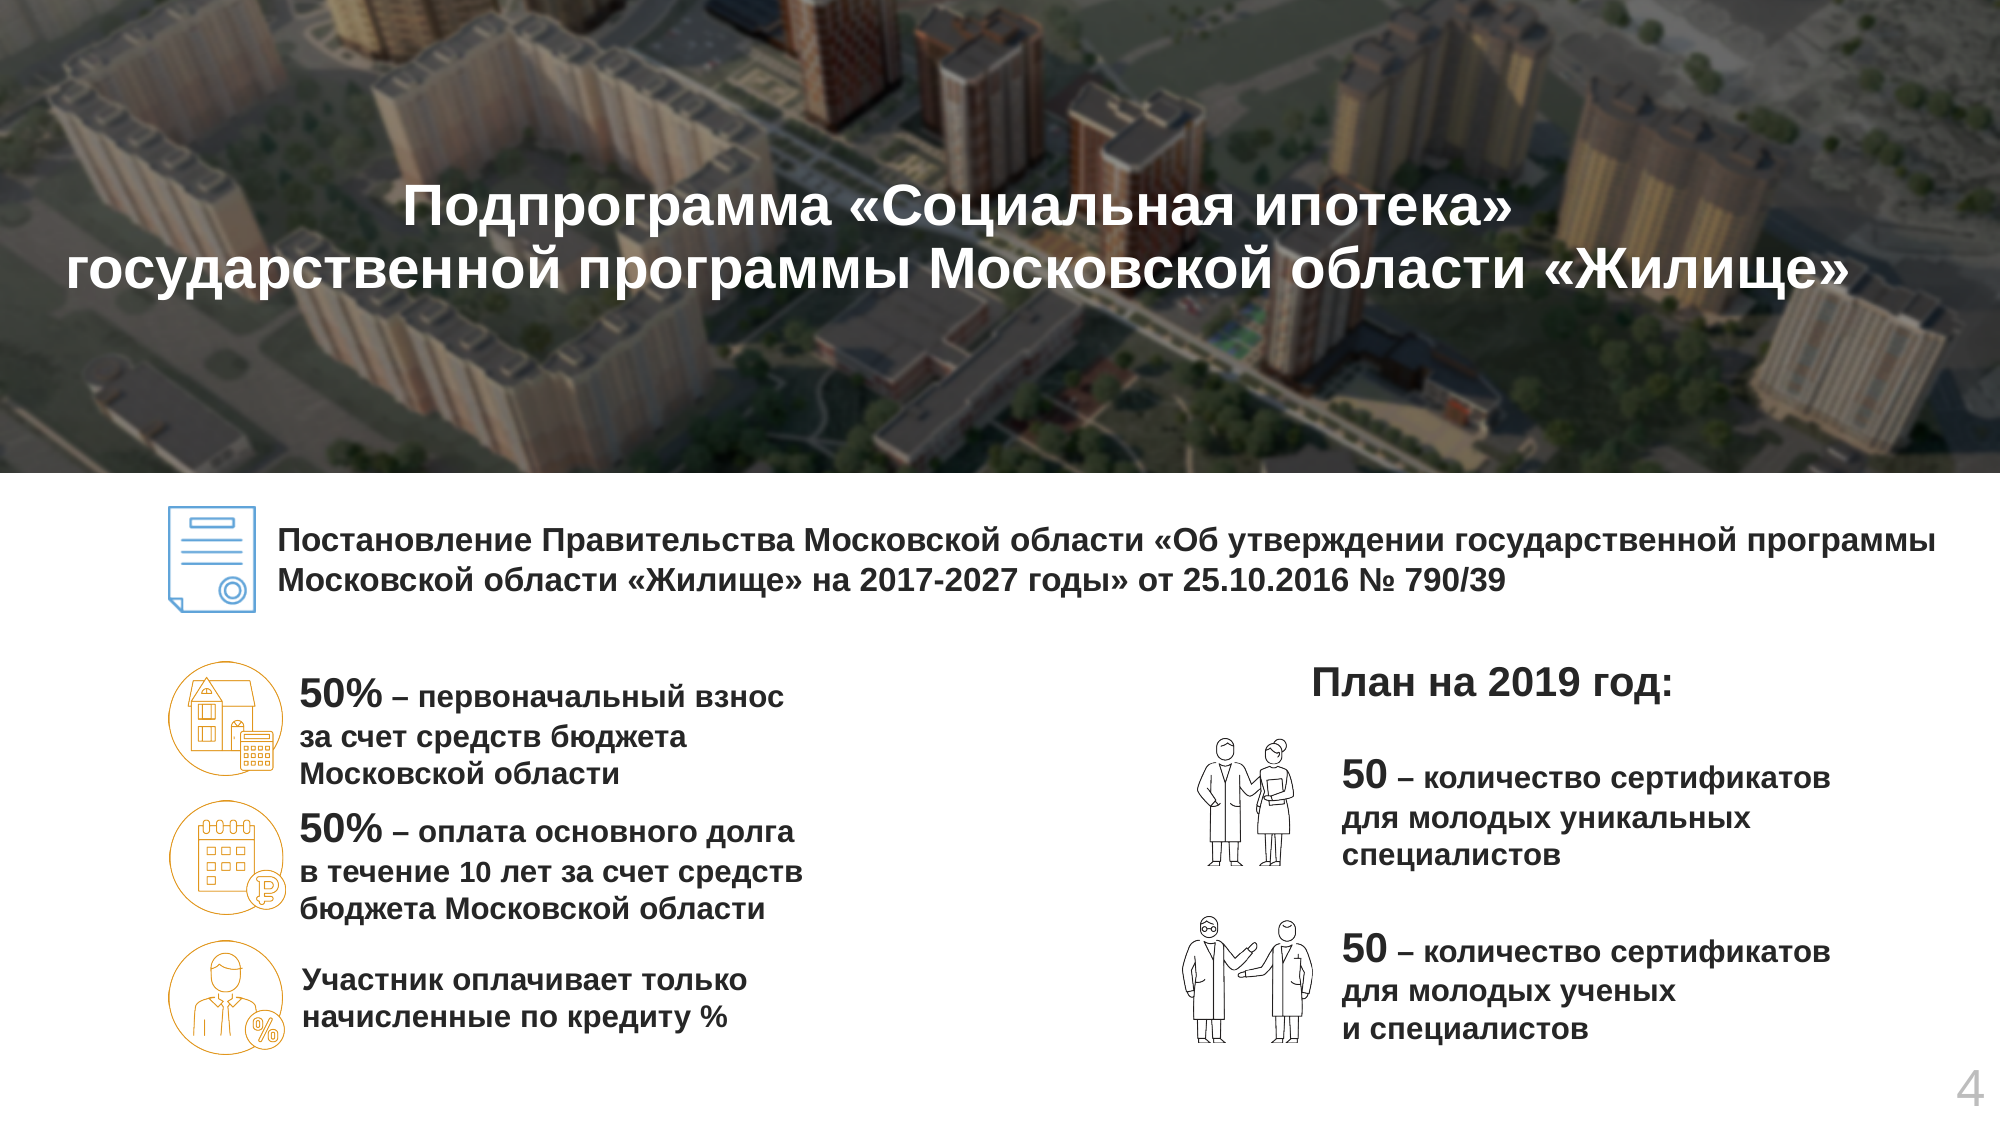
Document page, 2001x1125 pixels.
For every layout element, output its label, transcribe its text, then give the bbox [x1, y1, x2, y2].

picture [168, 506, 256, 614]
picture [0, 0, 2000, 473]
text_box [168, 658, 848, 1055]
text_box План на 2019 год: [1296, 647, 1857, 713]
slide_number 4 [1520, 1056, 2000, 1125]
text_box Постановление Правительства Московской области «Об утверждении государственной программы Московской области «Жилище» на 2017-2027 годы» от 25.10.2016 № 790/39 [262, 511, 2000, 606]
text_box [1182, 738, 1882, 1055]
